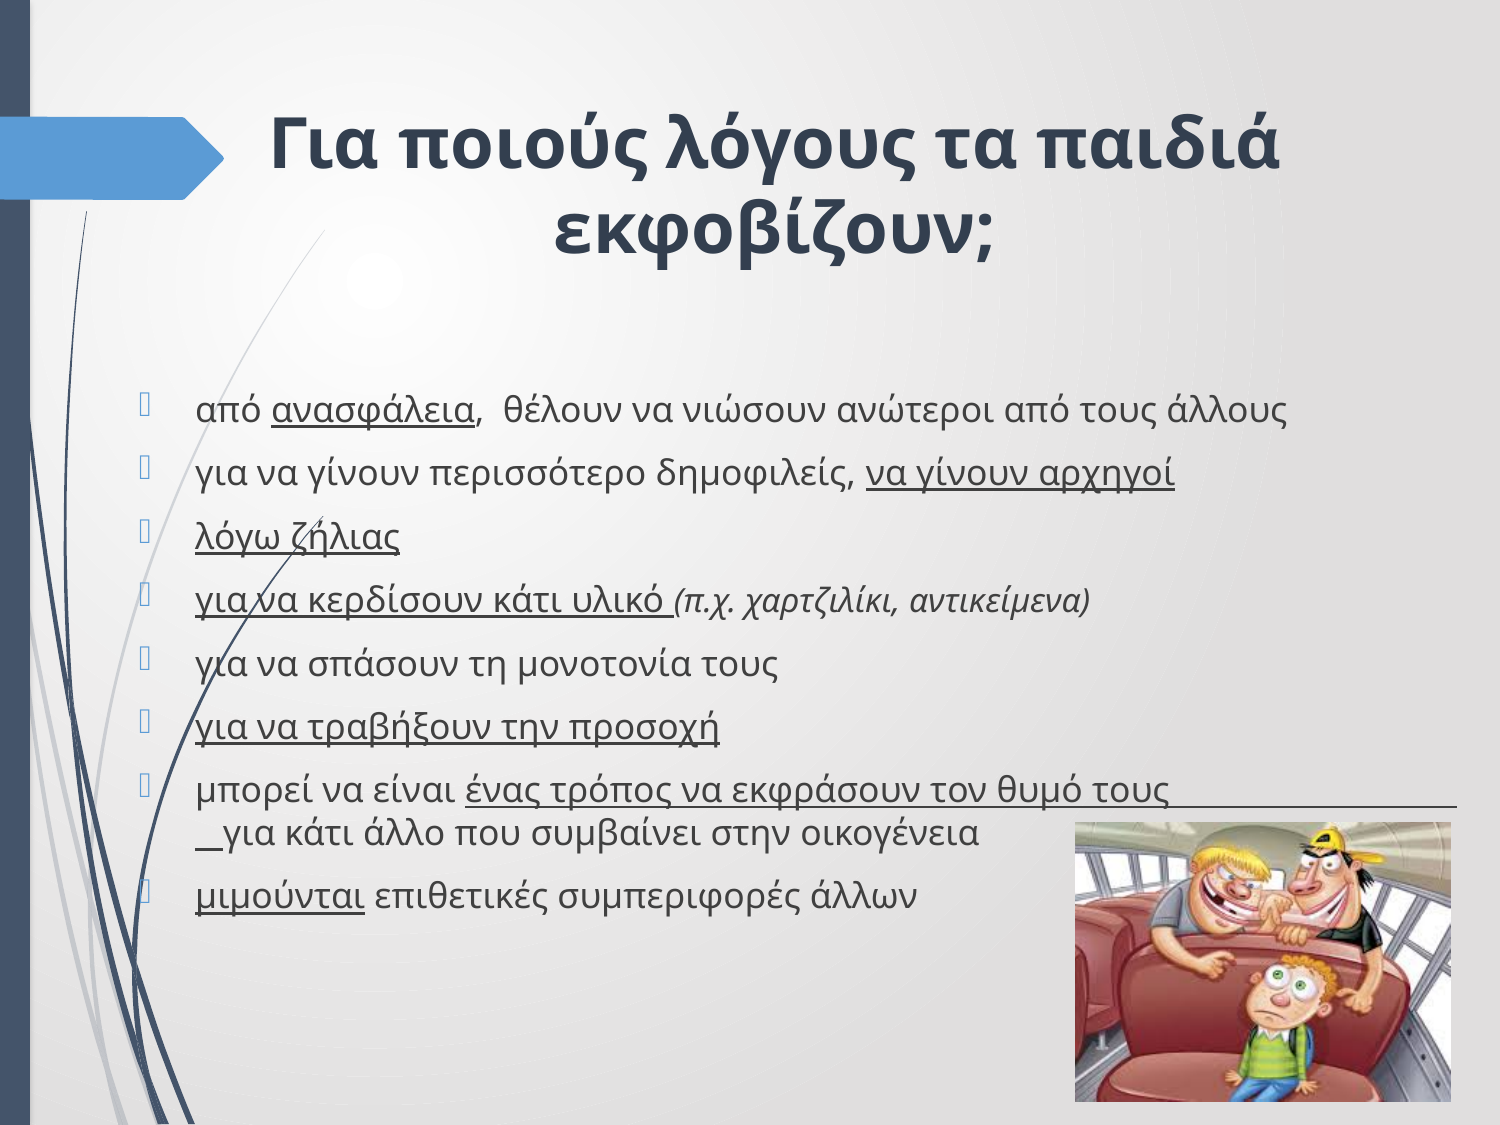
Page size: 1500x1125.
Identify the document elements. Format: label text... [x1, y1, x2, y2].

title Για ποιούς λόγους τα παιδιά εκφοβίζουν; [100, 90, 1451, 278]
list από ανασφάλεια, θέλουν να νιώσουν ανώτεροι από τους άλλους για να γίνουν περισσότερο δημοφιλείς, να γίνουν αρχηγοί λόγω ζήλιας για να κερδίσουν κάτι υλικό (π.χ. χαρτζιλίκι, αντικείμενα) για να σπάσουν τη μονοτονία τους για να τραβήξουν την προσοχή μπορεί να είναι ένας τρόπος να εκφράσουν τον θυμό τους για κάτι άλλο που συμβαίνει στην οικογένεια μιμούνται επιθετικές συμπεριφορές άλλων [123, 379, 1474, 1122]
picture [1075, 822, 1451, 1103]
